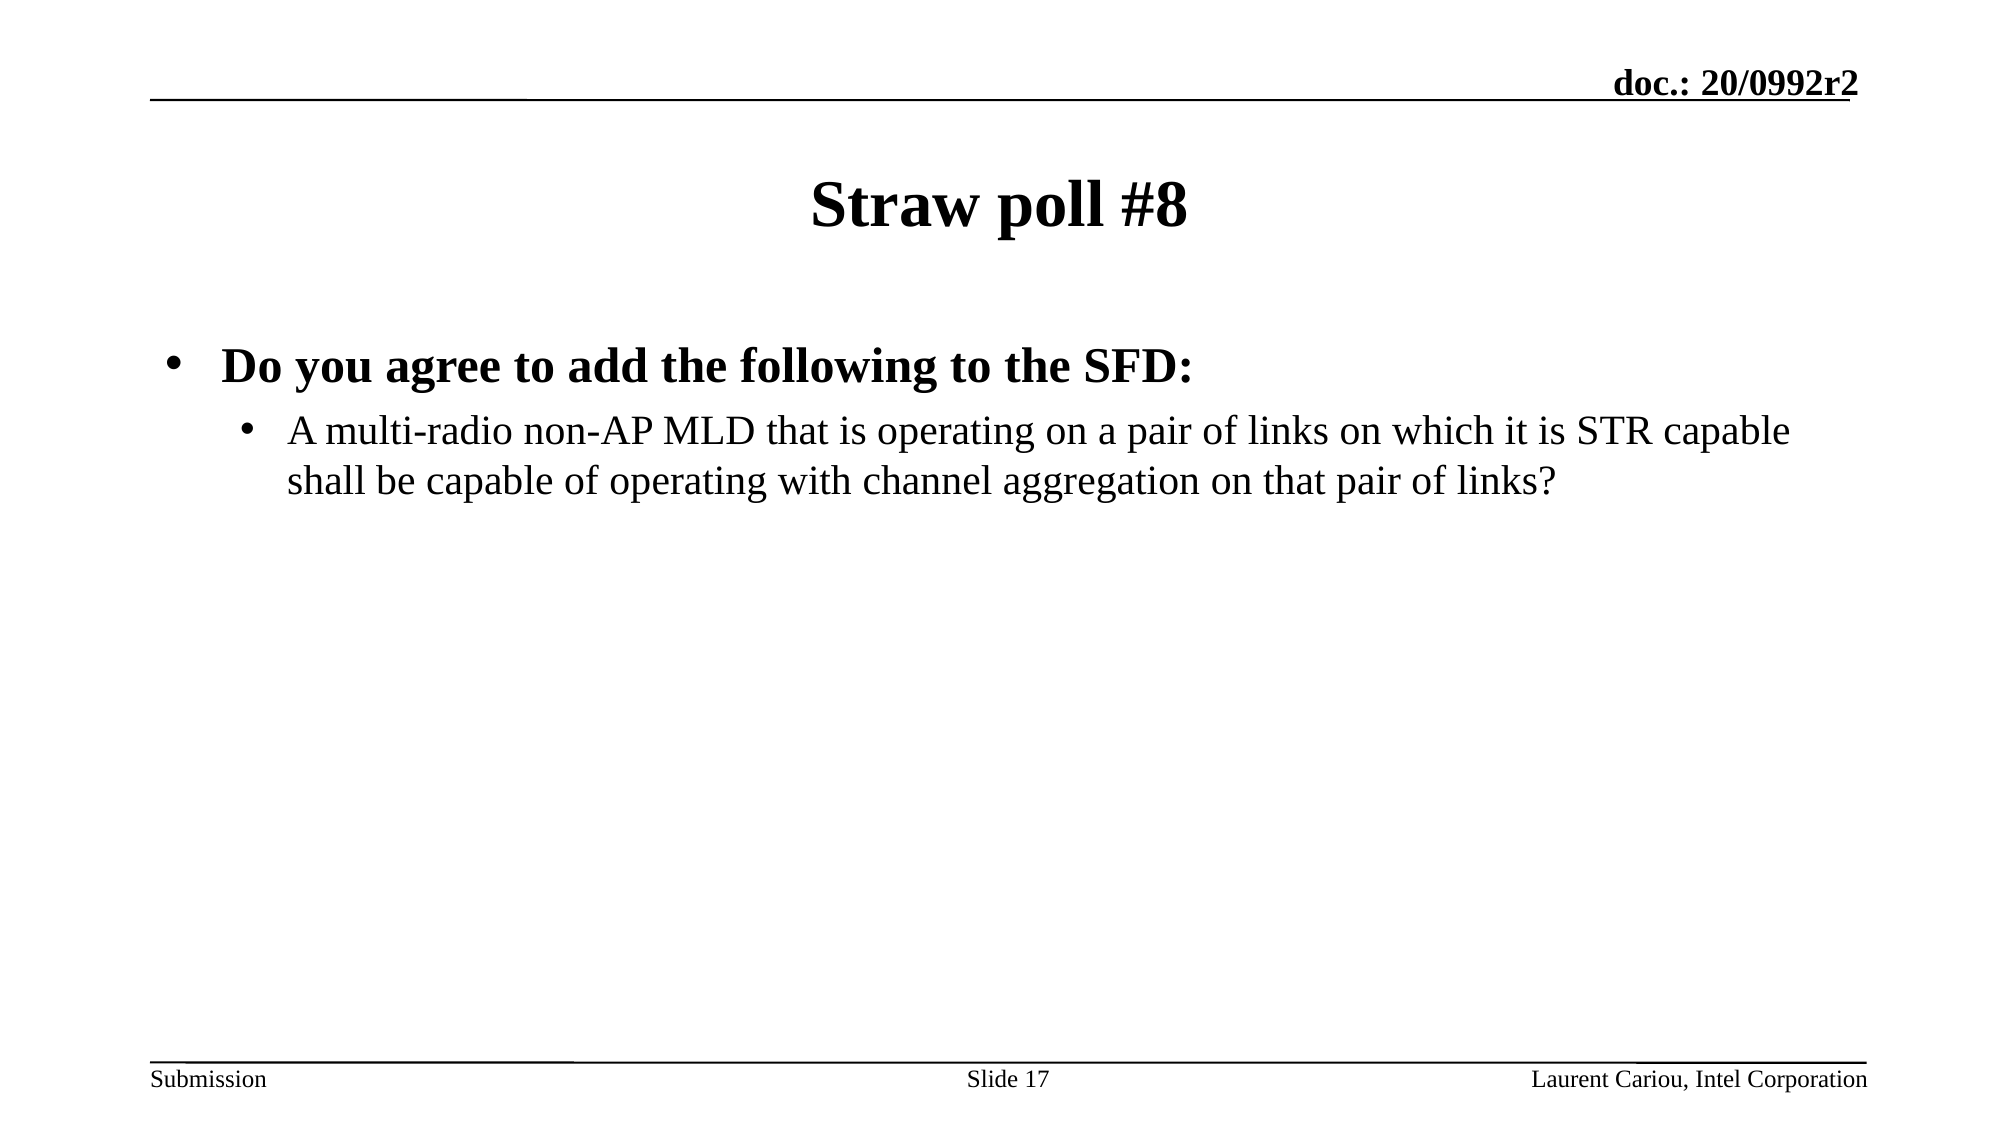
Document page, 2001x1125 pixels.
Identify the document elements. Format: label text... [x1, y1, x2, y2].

slide_number Slide 17 [950, 1061, 1067, 1123]
title Straw poll #8 [149, 112, 1850, 288]
footer Laurent Cariou, Intel Corporation [1171, 1061, 1869, 1093]
list Do you agree to add the following to the SFD: A multi-radio non-AP MLD that is operating on a pair of links on which it is STR capable shall be capable of operating with channel aggregation on that pair of links? [149, 324, 1850, 1000]
